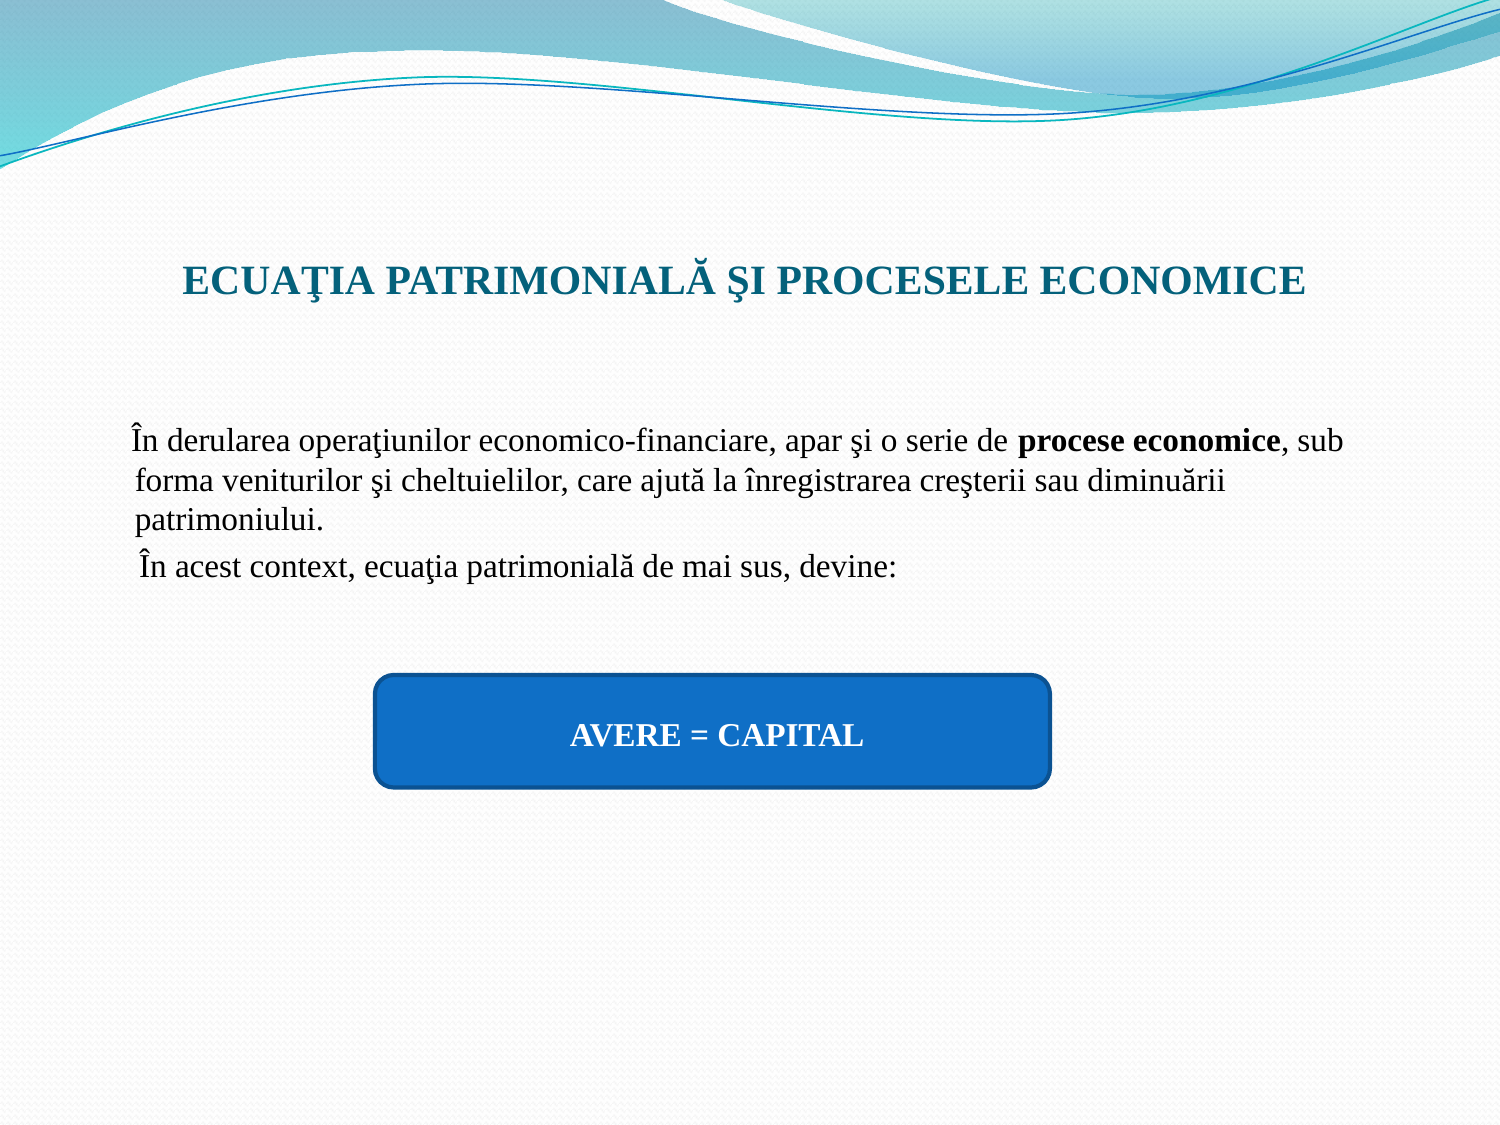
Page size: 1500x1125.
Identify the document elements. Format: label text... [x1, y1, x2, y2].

text_box AVERE = CAPITAL [372, 672, 1053, 790]
title ECUAŢIA PATRIMONIALĂ ŞI PROCESELE ECONOMICE [75, 187, 1425, 303]
list În derularea operaţiunilor economico-financiare, apar şi o serie de procese economice, sub forma veniturilor şi cheltuielilor, care ajută la înregistrarea creşterii sau diminuării patrimoniului. În acest context, ecuaţia patrimonială de mai sus, devine: [75, 317, 1425, 1038]
